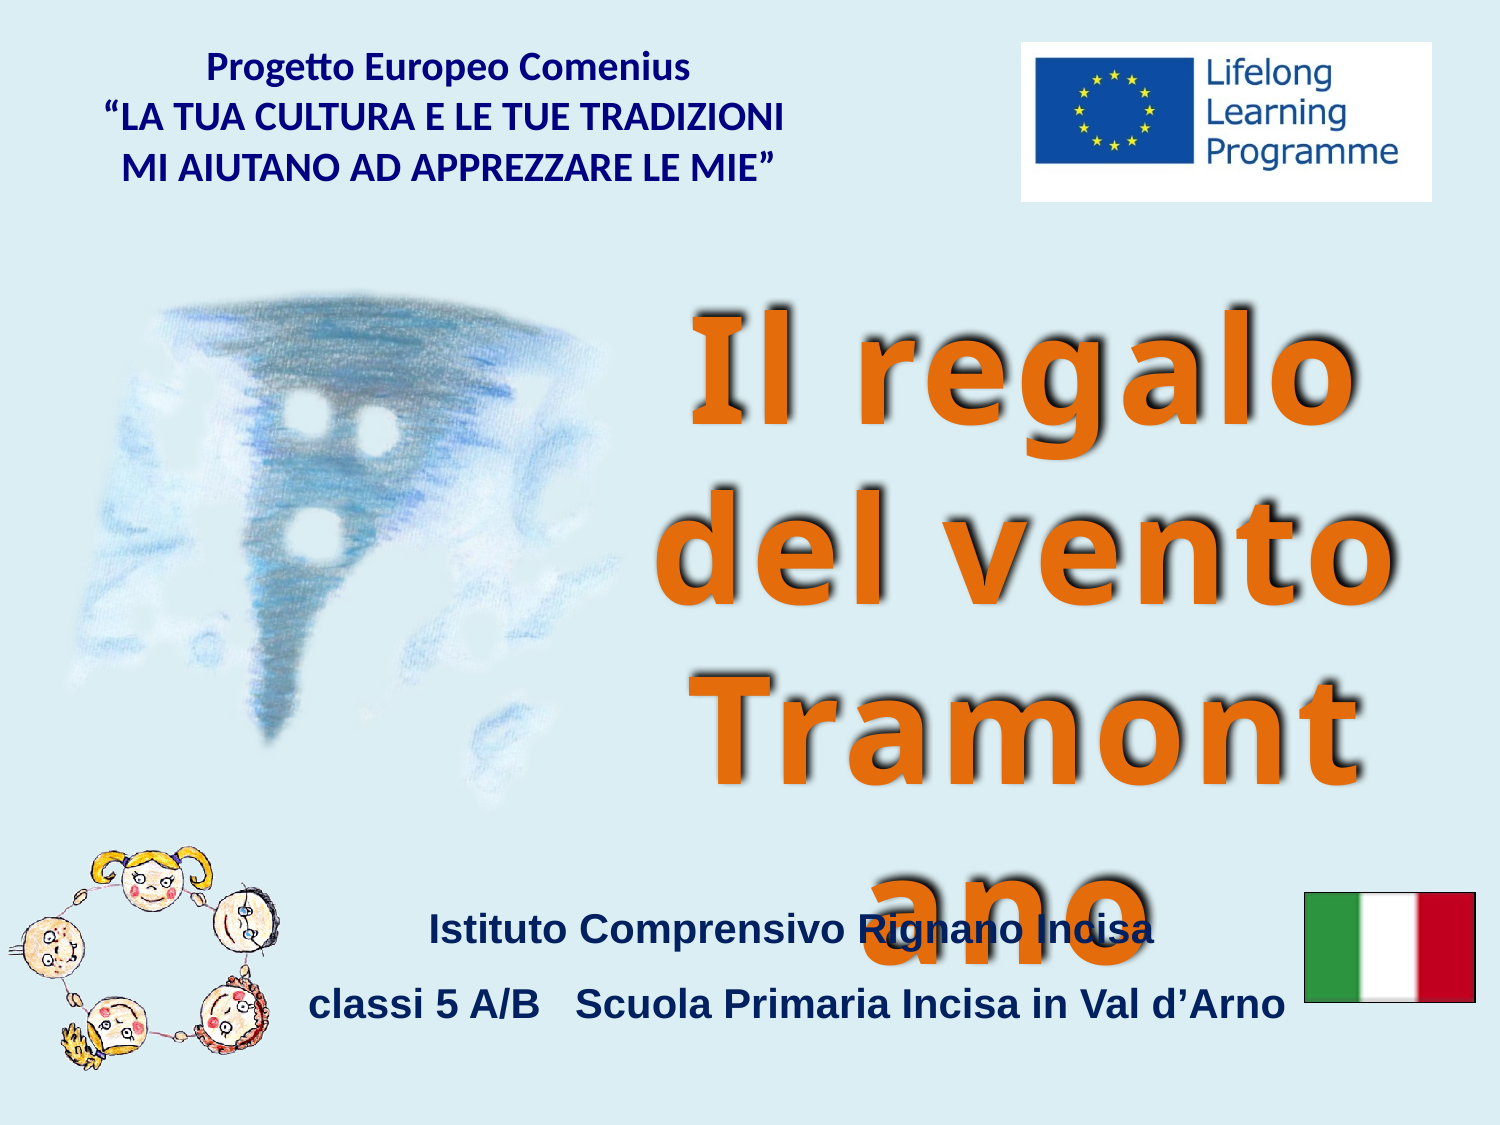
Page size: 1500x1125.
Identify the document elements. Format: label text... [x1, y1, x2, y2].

text_box Il regalo del vento Tramontano [631, 267, 1424, 891]
picture [1304, 893, 1475, 1002]
picture [63, 229, 658, 836]
picture [1021, 42, 1433, 203]
text_box Progetto Europeo Comenius “LA TUA CULTURA E LE TUE TRADIZIONI MI AIUTANO AD APPREZZARE LE MIE” [29, 31, 869, 197]
text_box Istituto Comprensivo Rignano Incisa classi 5 A/B Scuola Primaria Incisa in Val d’Arno [288, 869, 1317, 1035]
picture [0, 845, 284, 1079]
